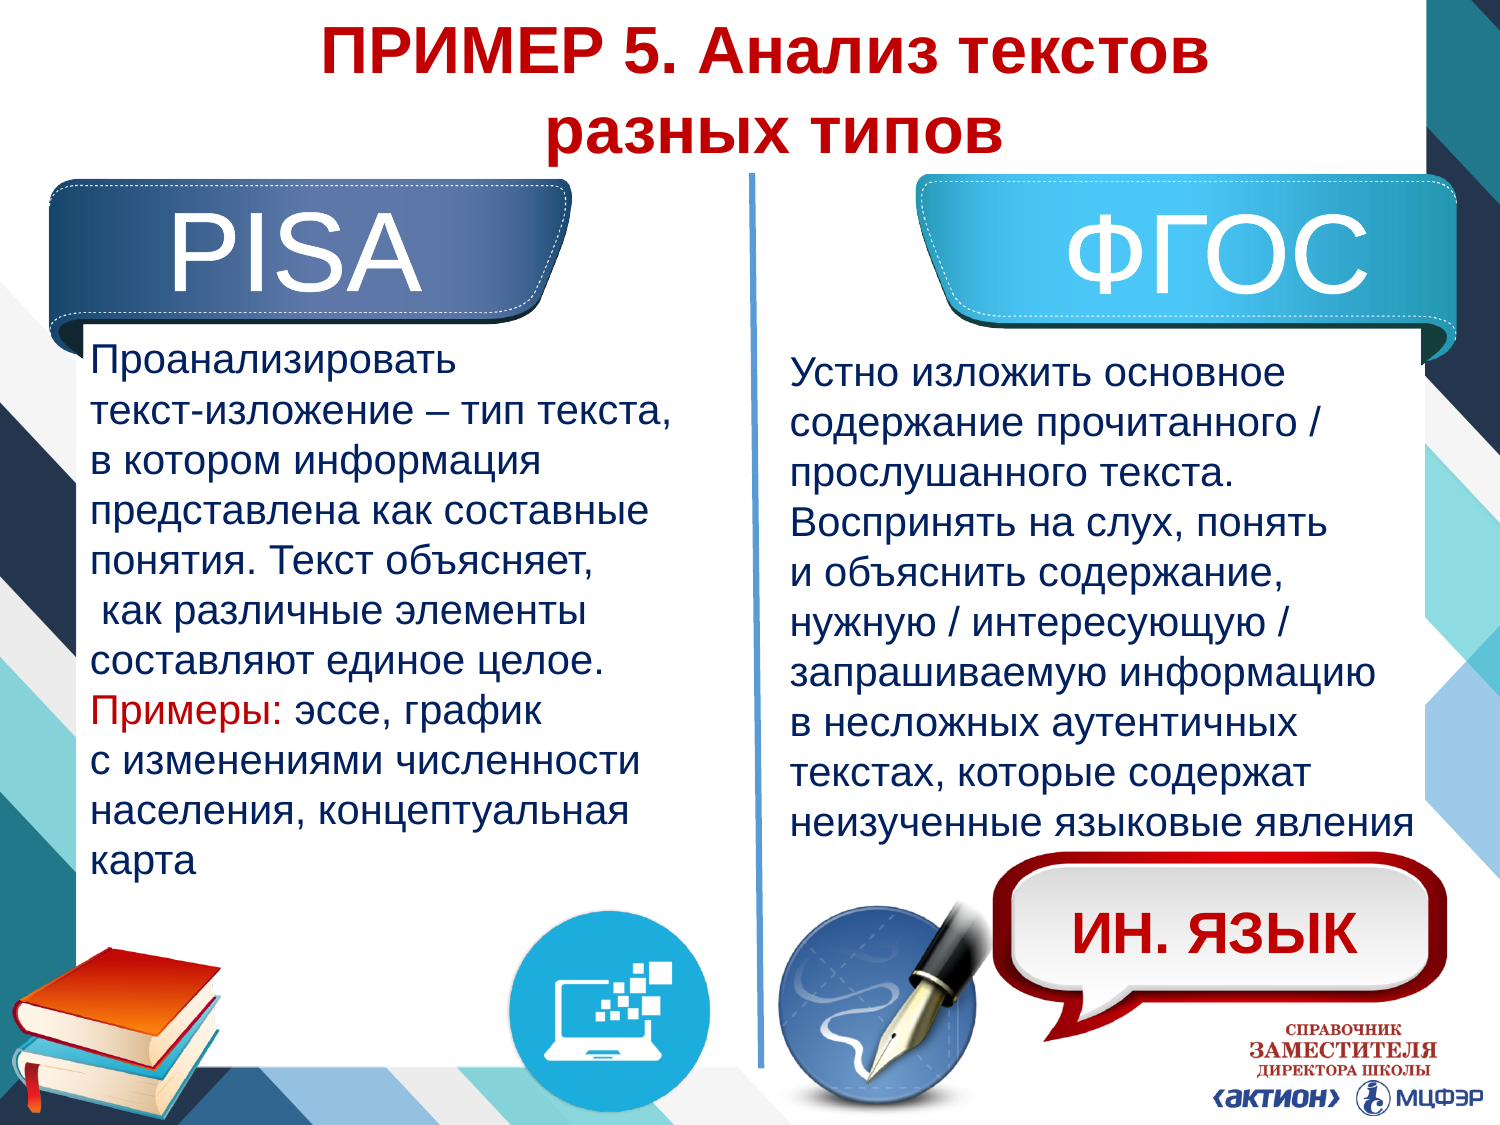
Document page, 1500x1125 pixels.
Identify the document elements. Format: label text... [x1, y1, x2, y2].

picture [0, 0, 1500, 1125]
text_box Устно изложить основное содержание прочитанного / прослушанного текста. Воспринять на слух, понять и объяснить содержание, нужную / интересующую / запрашиваемую информацию в несложных аутентичных текстах, которые содержат неизученные языковые явления [774, 337, 1434, 853]
text_box ПРИМЕР 5. Анализ текстов разных типов [123, 0, 1427, 175]
text_box Проанализировать текст-изложение – тип текста, в котором информация представлена как составные понятия. Текст объясняет, как различные элементы составляют единое целое. Примеры: эссе, график с изменениями численности населения, концептуальная карта [75, 324, 751, 890]
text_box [751, 172, 762, 1069]
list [12, 947, 221, 1120]
